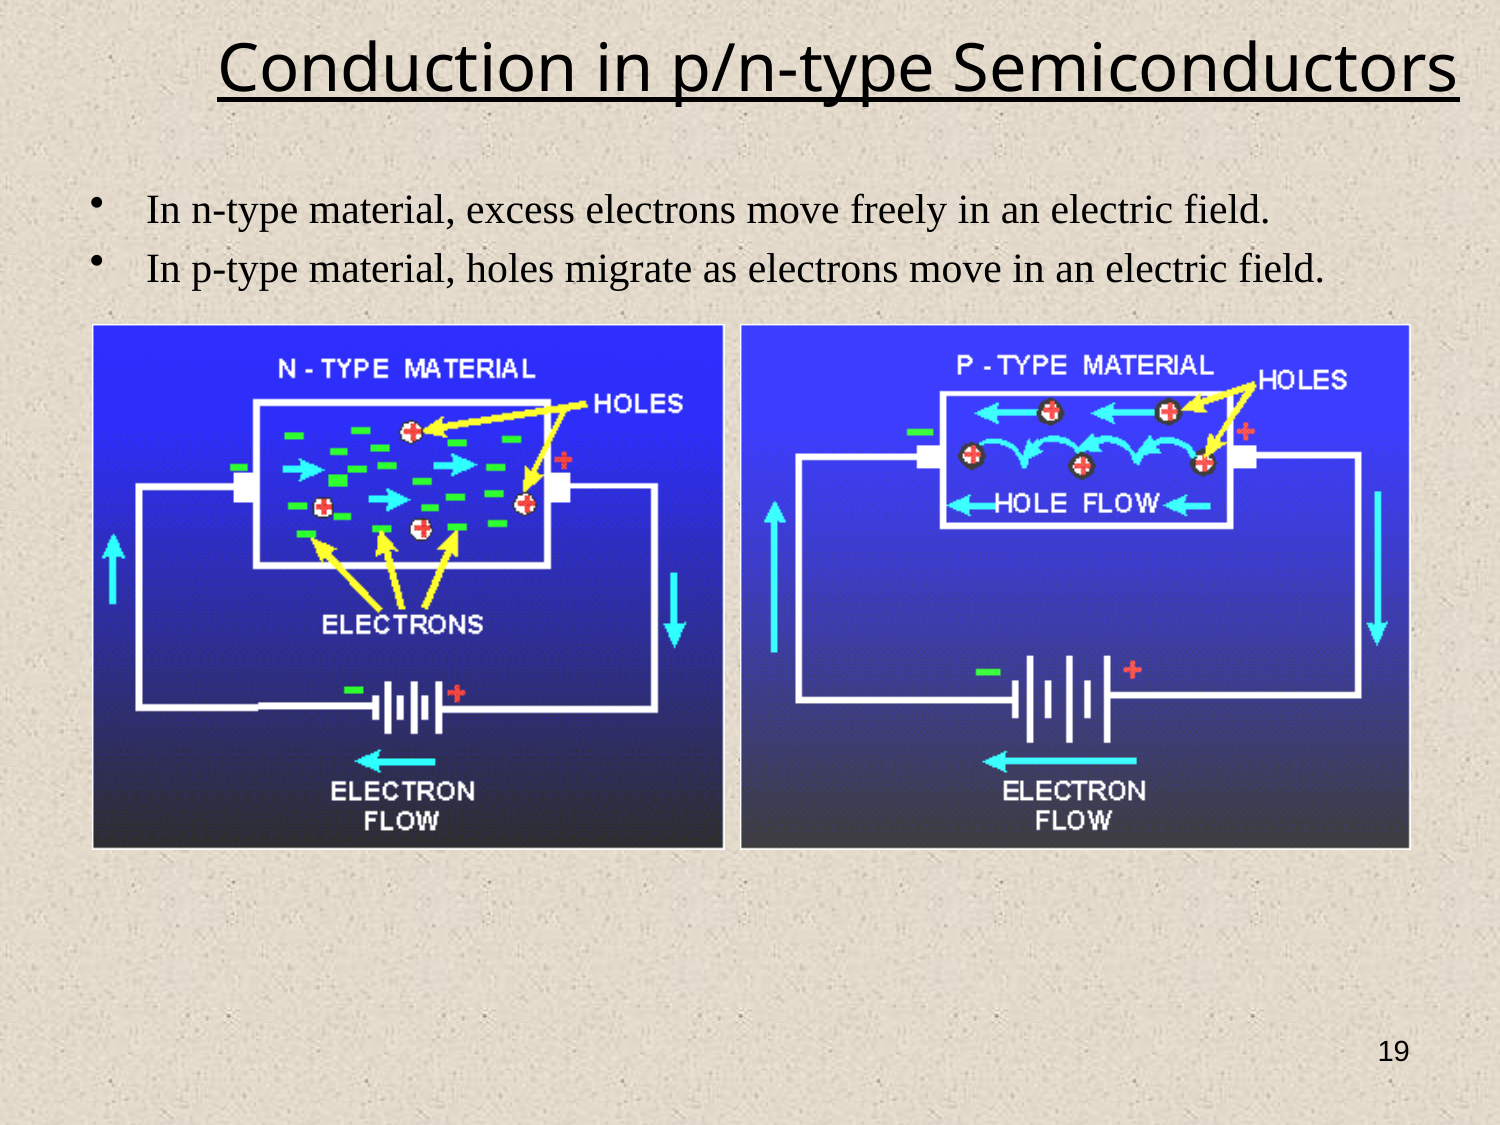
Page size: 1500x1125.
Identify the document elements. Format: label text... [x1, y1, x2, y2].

title Conduction in p/n-type Semiconductors [12, 17, 1475, 113]
picture [0, 0, 1500, 1125]
slide_number 19 [1074, 1024, 1425, 1103]
text_box In n-type material, excess electrons move freely in an electric field. In p-type material, holes migrate as electrons move in an electric field. [74, 174, 1425, 1005]
